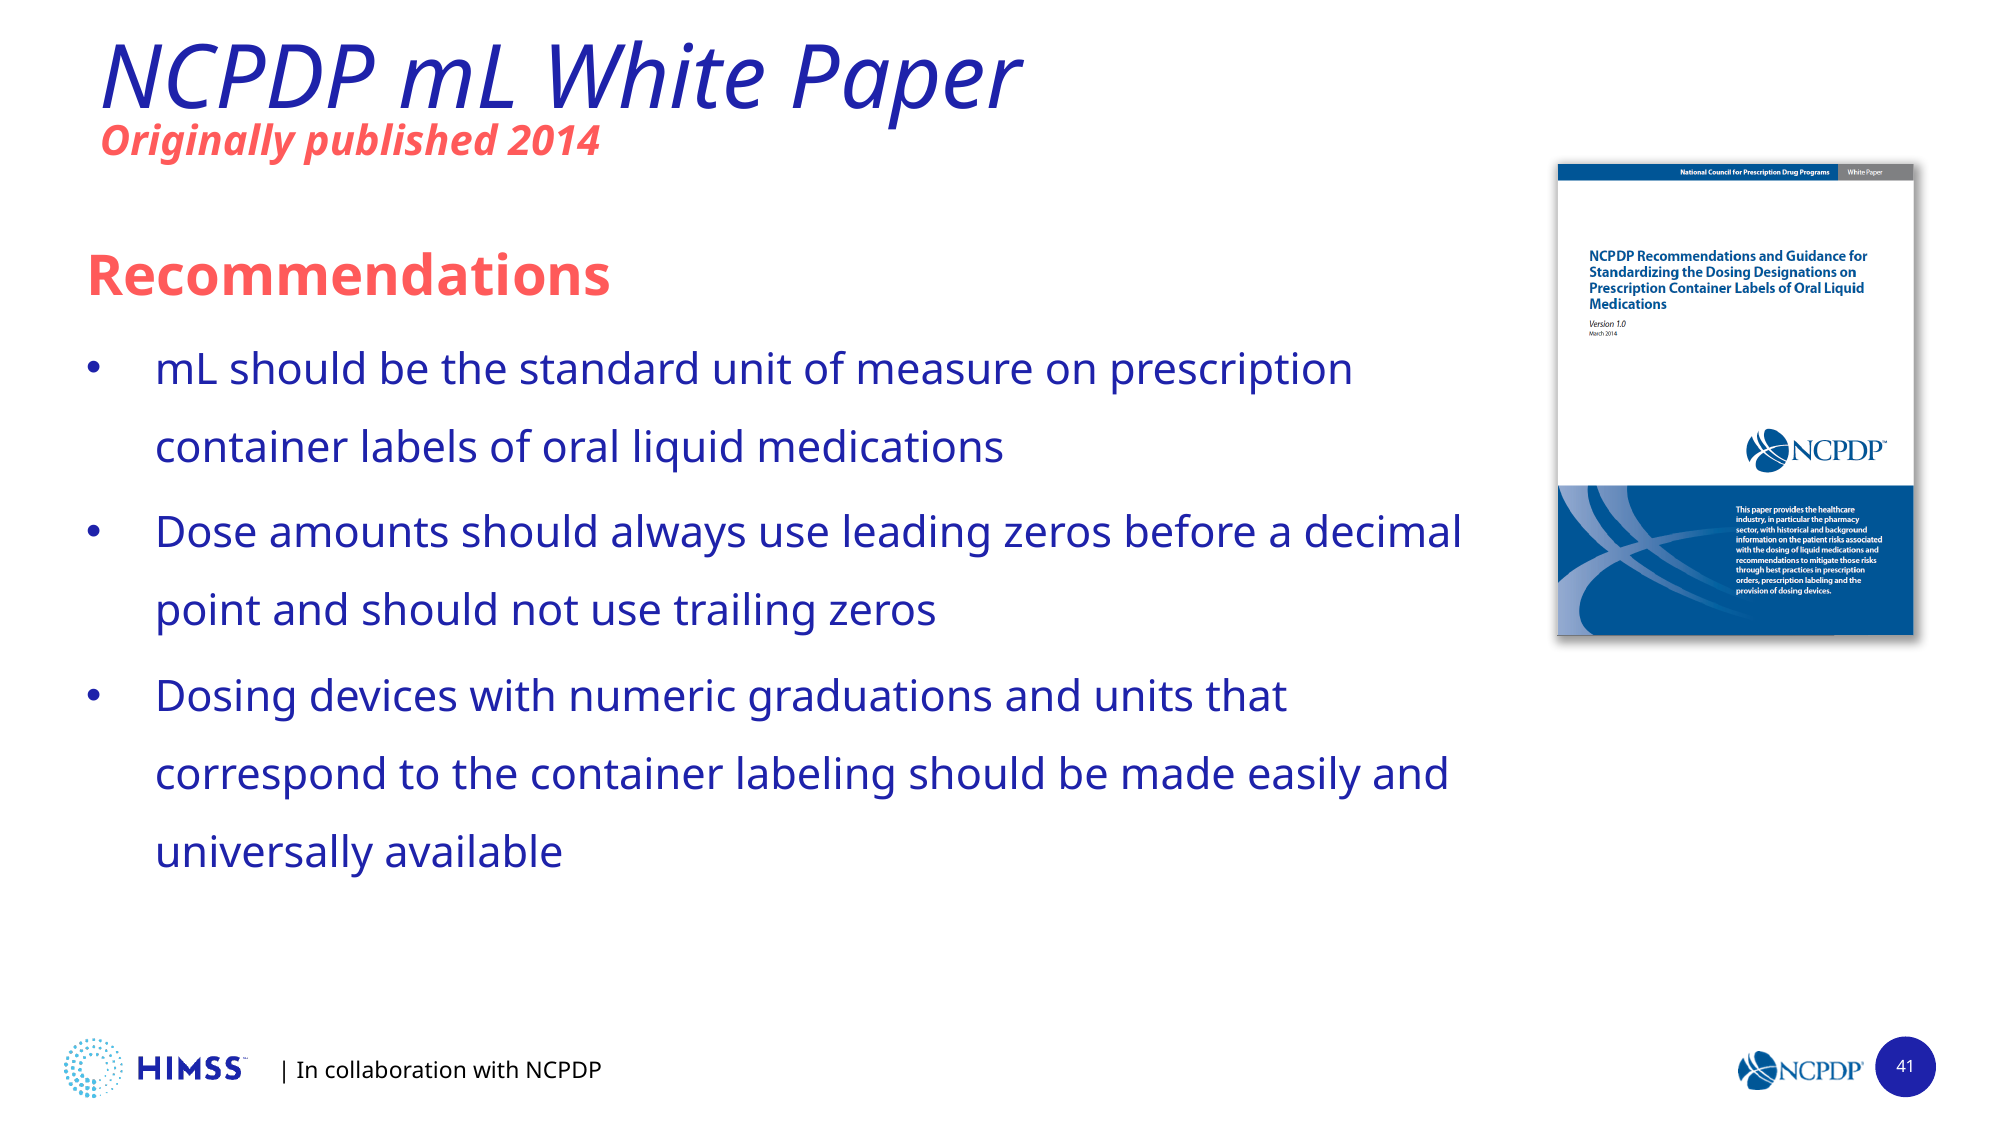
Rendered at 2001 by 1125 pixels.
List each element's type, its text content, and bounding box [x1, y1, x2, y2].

text_box 41 [1863, 1048, 1948, 1086]
list Recommendations mL should be the standard unit of measure on prescription container labels of oral liquid medications Dose amounts should always use leading zeros before a decimal point and should not use trailing zeros Dosing devices with numeric graduations and units that correspond to the container labeling should be made easily and universally available [85, 205, 1494, 881]
title NCPDP mL White Paper Originally published 2014 [99, 45, 1900, 233]
picture [42, 1015, 269, 1121]
picture [1738, 1051, 1864, 1090]
picture [1557, 164, 1915, 636]
